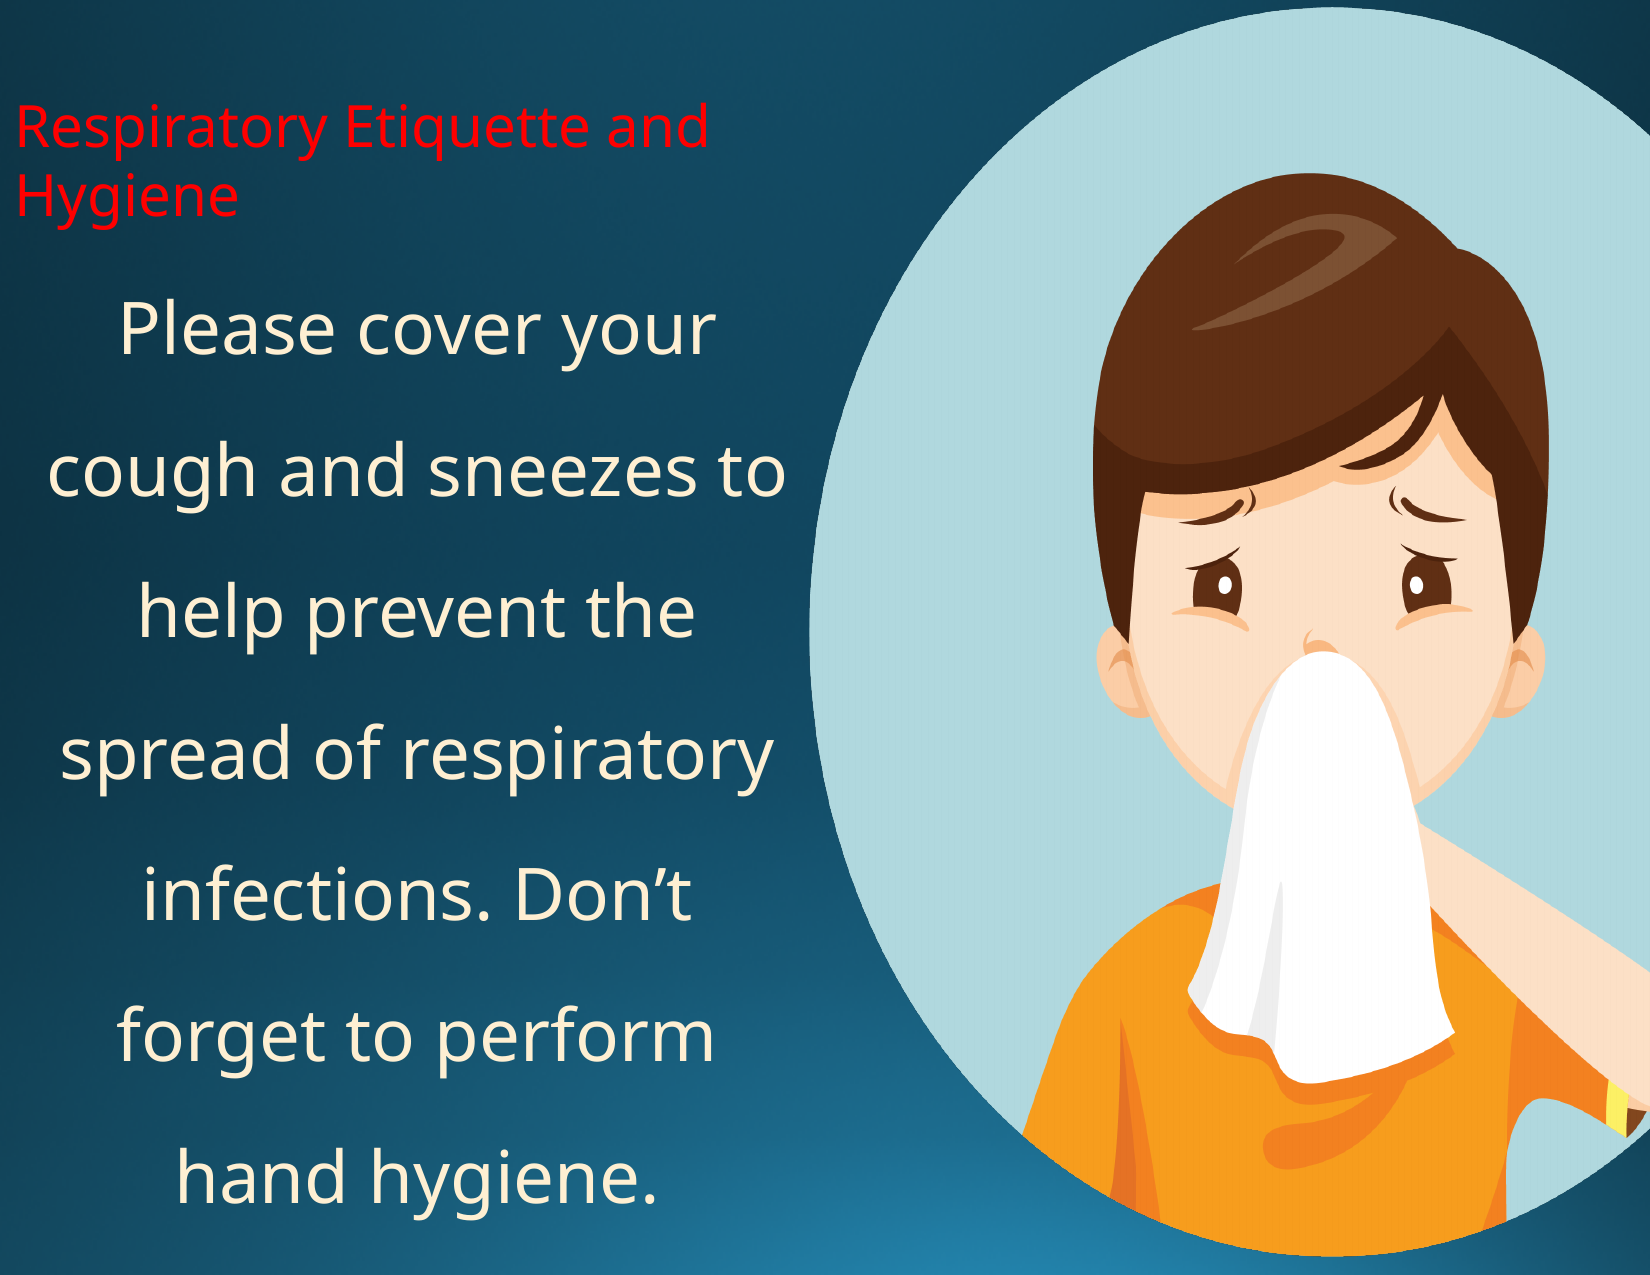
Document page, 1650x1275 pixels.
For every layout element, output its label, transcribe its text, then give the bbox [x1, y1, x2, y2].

picture [0, 0, 1650, 1275]
title Please cover your cough and sneezes to help prevent the spread of respiratory infections. Don’t forget to perform hand hygiene. [25, 236, 809, 1235]
text_box Respiratory Etiquette and Hygiene [0, 81, 809, 236]
